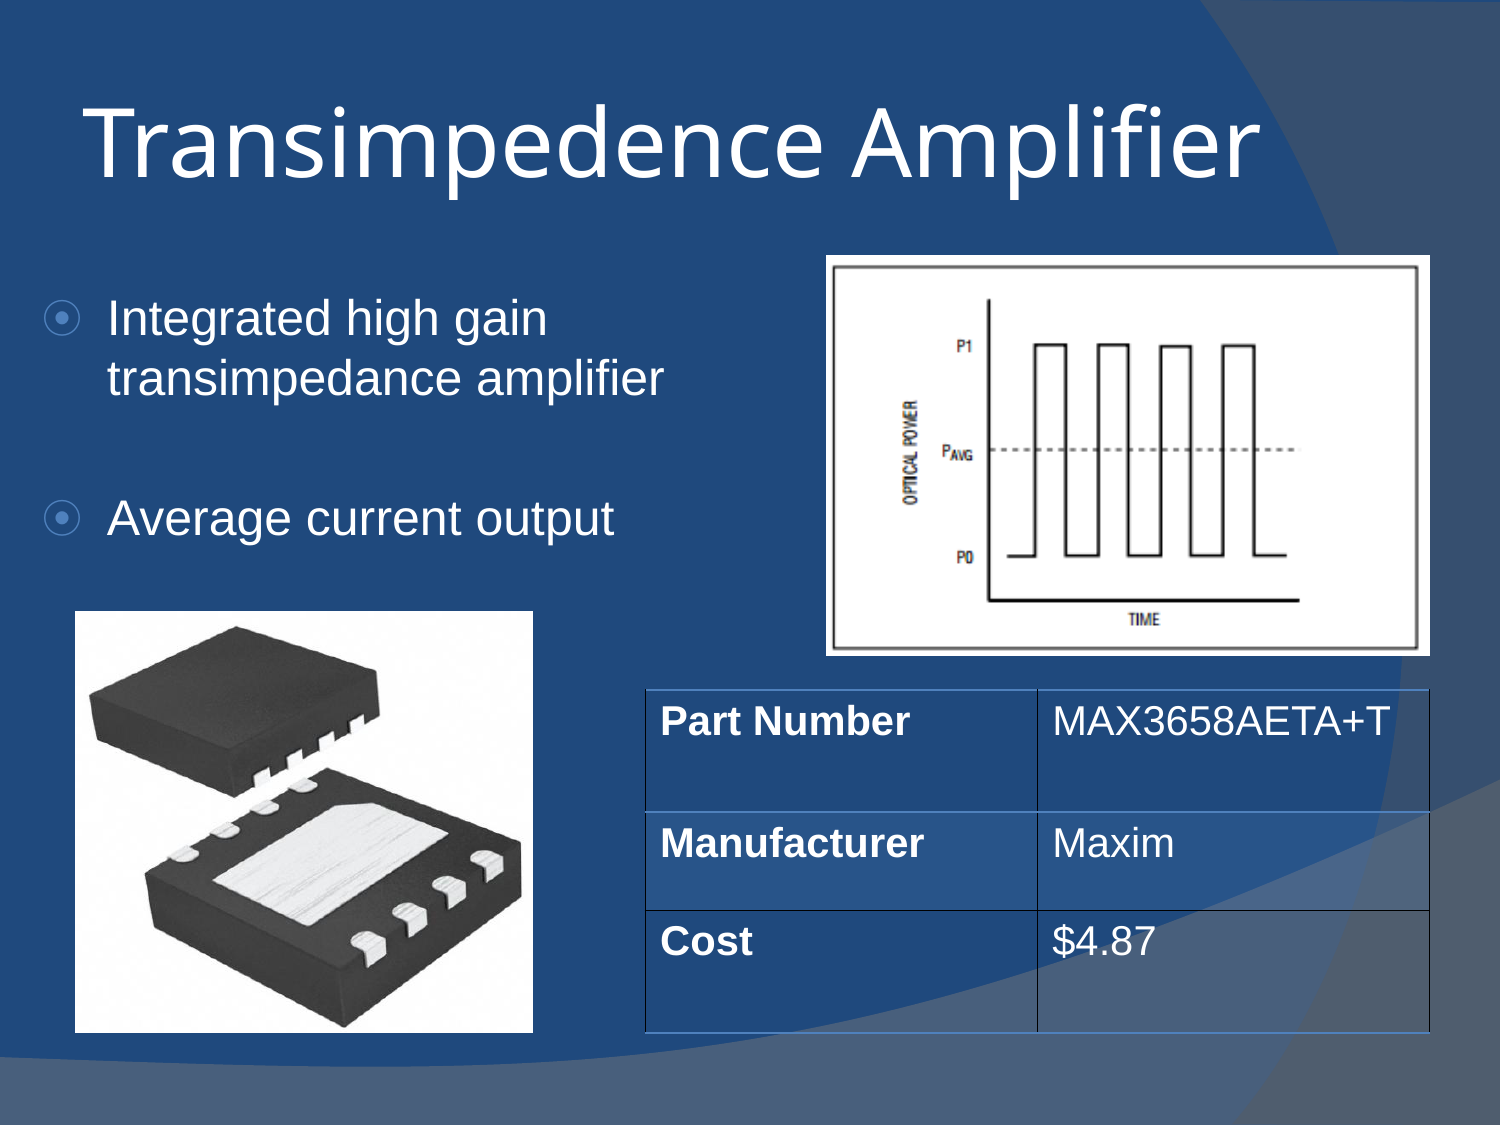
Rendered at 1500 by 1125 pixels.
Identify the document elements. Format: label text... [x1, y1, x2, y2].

title Transimpedence Amplifier [75, 45, 1300, 233]
list Integrated high gain transimpedance amplifier Average current output [22, 277, 788, 1125]
table_cell Cost [788, 911, 1037, 1032]
picture [74, 611, 533, 1034]
table_header Part Number [788, 691, 1037, 811]
table_cell $4.87 [1038, 911, 1429, 1032]
table_header MAX3658AETA+T [1038, 691, 1429, 811]
table_cell Maxim [1038, 813, 1429, 910]
table_cell Manufacturer [788, 813, 1037, 910]
picture [826, 255, 1430, 657]
